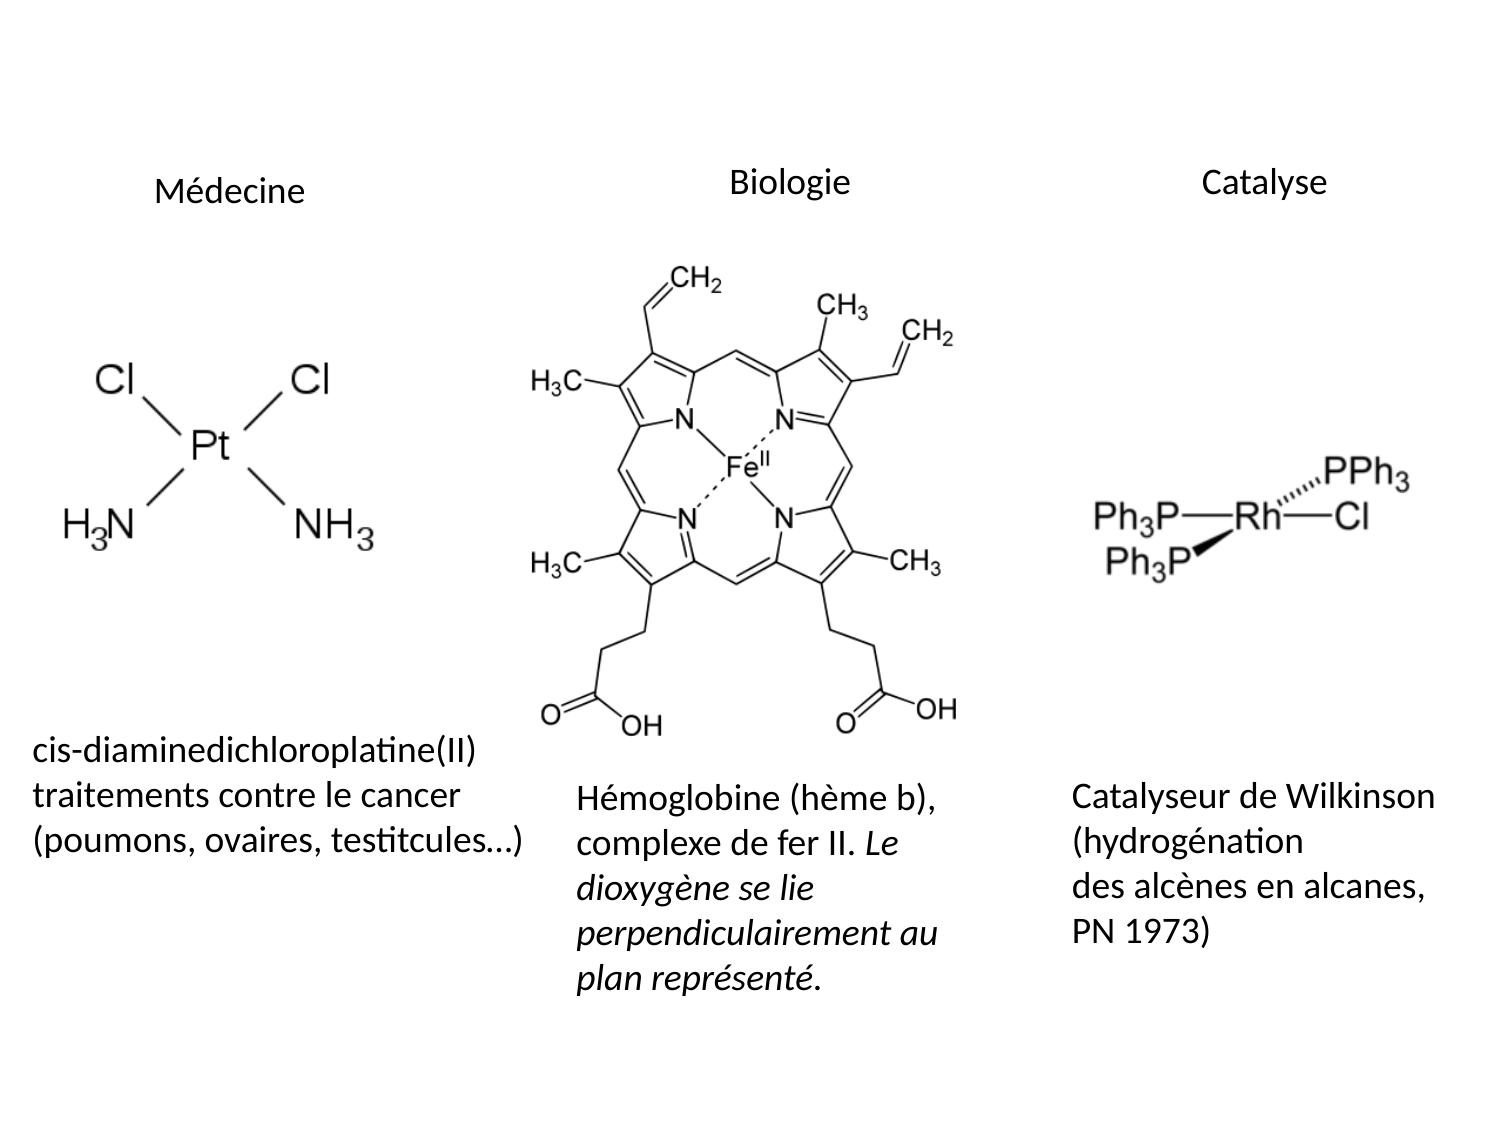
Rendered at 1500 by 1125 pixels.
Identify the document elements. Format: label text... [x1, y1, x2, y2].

picture [1080, 441, 1425, 599]
text_box Médecine [139, 158, 553, 264]
picture [525, 259, 963, 743]
text_box Hémoglobine (hème b), complexe de fer II. Le dioxygène se lie perpendiculairement au plan représenté. [561, 765, 987, 1006]
text_box cis-diaminedichloroplatine(II) traitements contre le cancer (poumons, ovaires, testitcules…) [17, 717, 561, 868]
text_box Catalyse [1187, 149, 1500, 210]
text_box Biologie [714, 149, 999, 255]
picture [61, 354, 375, 562]
text_box Catalyseur de Wilkinson (hydrogénation des alcènes en alcanes, PN 1973) [1057, 763, 1471, 958]
